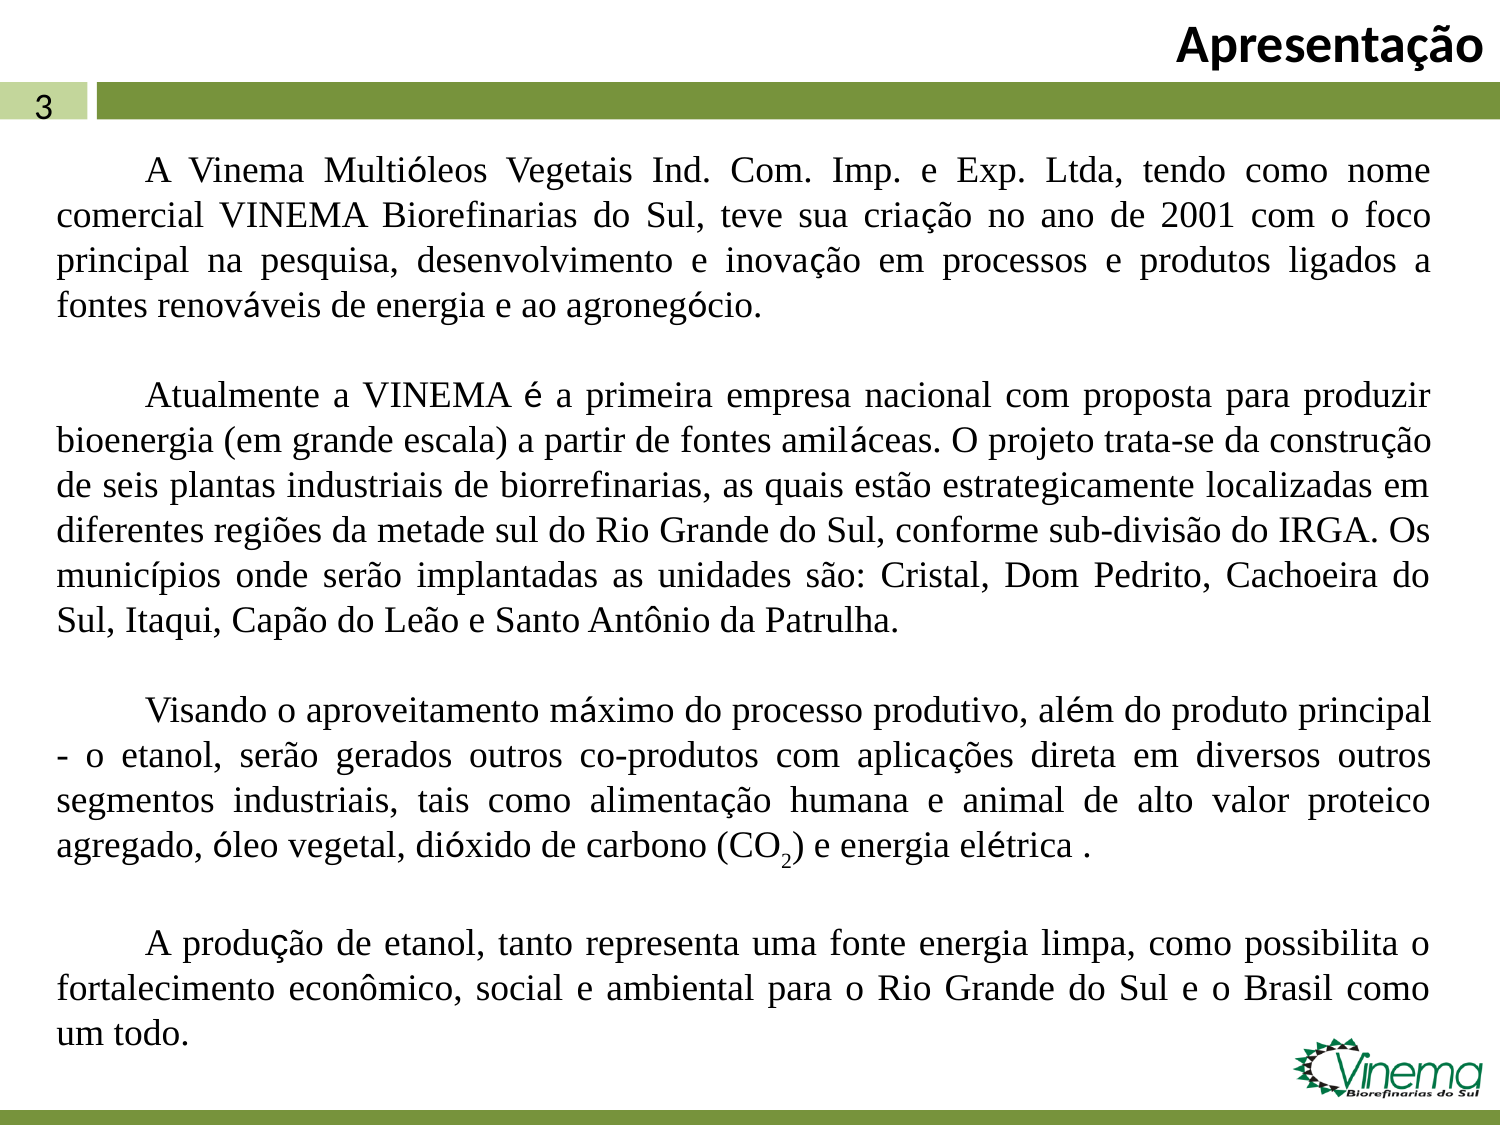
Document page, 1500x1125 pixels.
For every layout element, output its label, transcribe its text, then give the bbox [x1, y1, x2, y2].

text_box [96, 82, 1500, 120]
picture [1285, 1030, 1489, 1103]
text_box Apresentação [224, 0, 1500, 82]
text_box 3 [0, 82, 88, 120]
text_box [0, 1110, 1500, 1125]
text_box A Vinema Multióleos Vegetais Ind. Com. Imp. e Exp. Ltda, tendo como nome comercial VINEMA Biorefinarias do Sul, teve sua criação no ano de 2001 com o foco principal na pesquisa, desenvolvimento e inovação em processos e produtos ligados a fontes renováveis de energia e ao agronegócio. Atualmente a VINEMA é a primeira empresa nacional com proposta para produzir bioenergia (em grande escala) a partir de fontes amiláceas. O projeto trata-se da construção de seis plantas industriais de biorrefinarias, as quais estão estrategicamente localizadas em diferentes regiões da metade sul do Rio Grande do Sul, conforme sub-divisão do IRGA. Os municípios onde serão implantadas as unidades são: Cristal, Dom Pedrito, Cachoeira do Sul, Itaqui, Capão do Leão e Santo Antônio da Patrulha. Visando o aproveitamento máximo do processo produtivo, além do produto principal - o etanol, serão gerados outros co-produtos com aplicações direta em diversos outros segmentos industriais, tais como alimentação humana e animal de alto valor proteico agregado, óleo vegetal, dióxido de carbono (CO2) e energia elétrica . A produção de etanol, tanto representa uma fonte energia limpa, como possibilita o fortalecimento econômico, social e ambiental para o Rio Grande do Sul e o Brasil como um todo. [41, 137, 1447, 1061]
